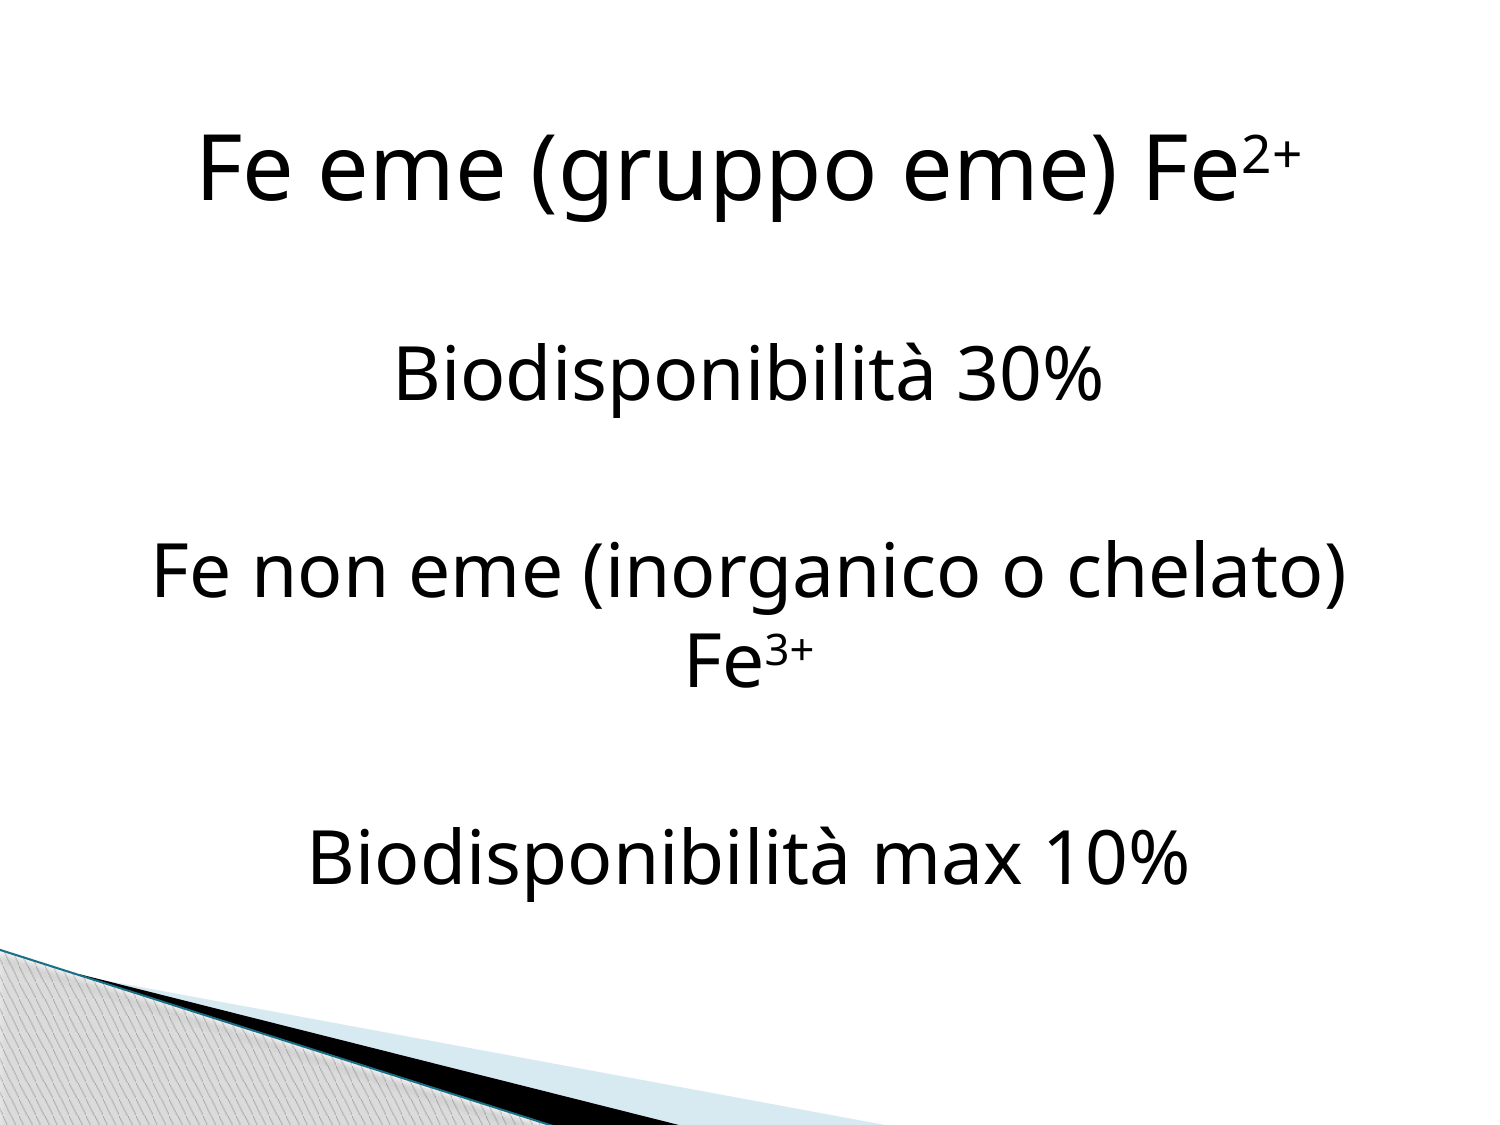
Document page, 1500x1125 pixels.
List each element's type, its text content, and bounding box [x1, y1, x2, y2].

list Fe eme (gruppo eme) Fe2+ Biodisponibilità 30% Fe non eme (inorganico o chelato) Fe3+ Biodisponibilità max 10% [64, 101, 1415, 1021]
